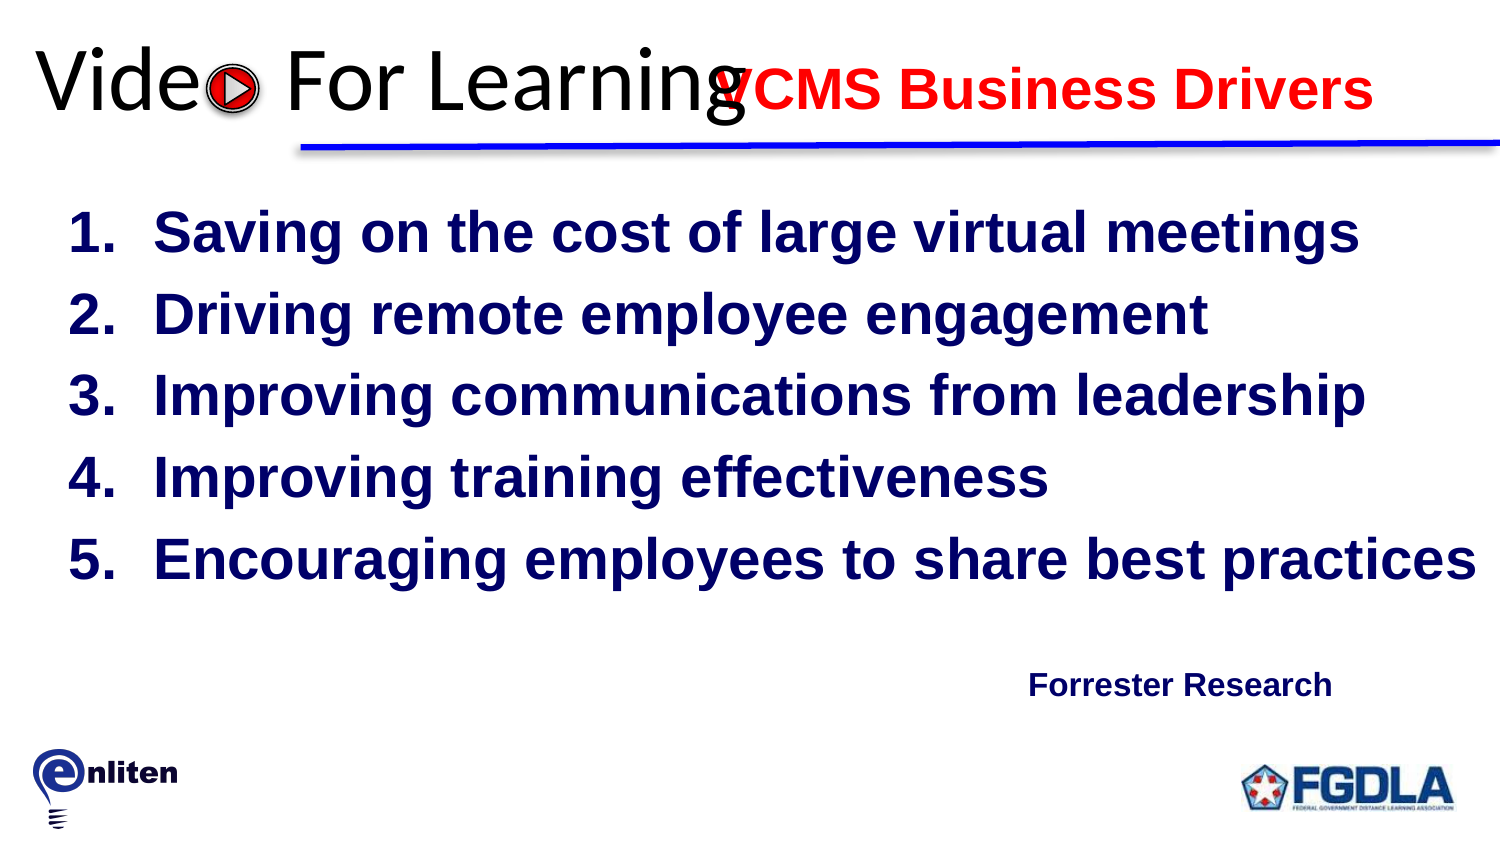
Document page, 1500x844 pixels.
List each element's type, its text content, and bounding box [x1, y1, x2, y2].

text_box Saving on the cost of large virtual meetings Driving remote employee engagement Improving communications from leadership Improving training effectiveness Encouraging employees to share best practices [54, 186, 1500, 646]
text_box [20, 11, 1472, 153]
text_box Forrester Research [882, 663, 1348, 725]
picture [1241, 764, 1457, 812]
picture [33, 749, 177, 829]
text_box VCMS Business Drivers [556, 43, 1480, 186]
